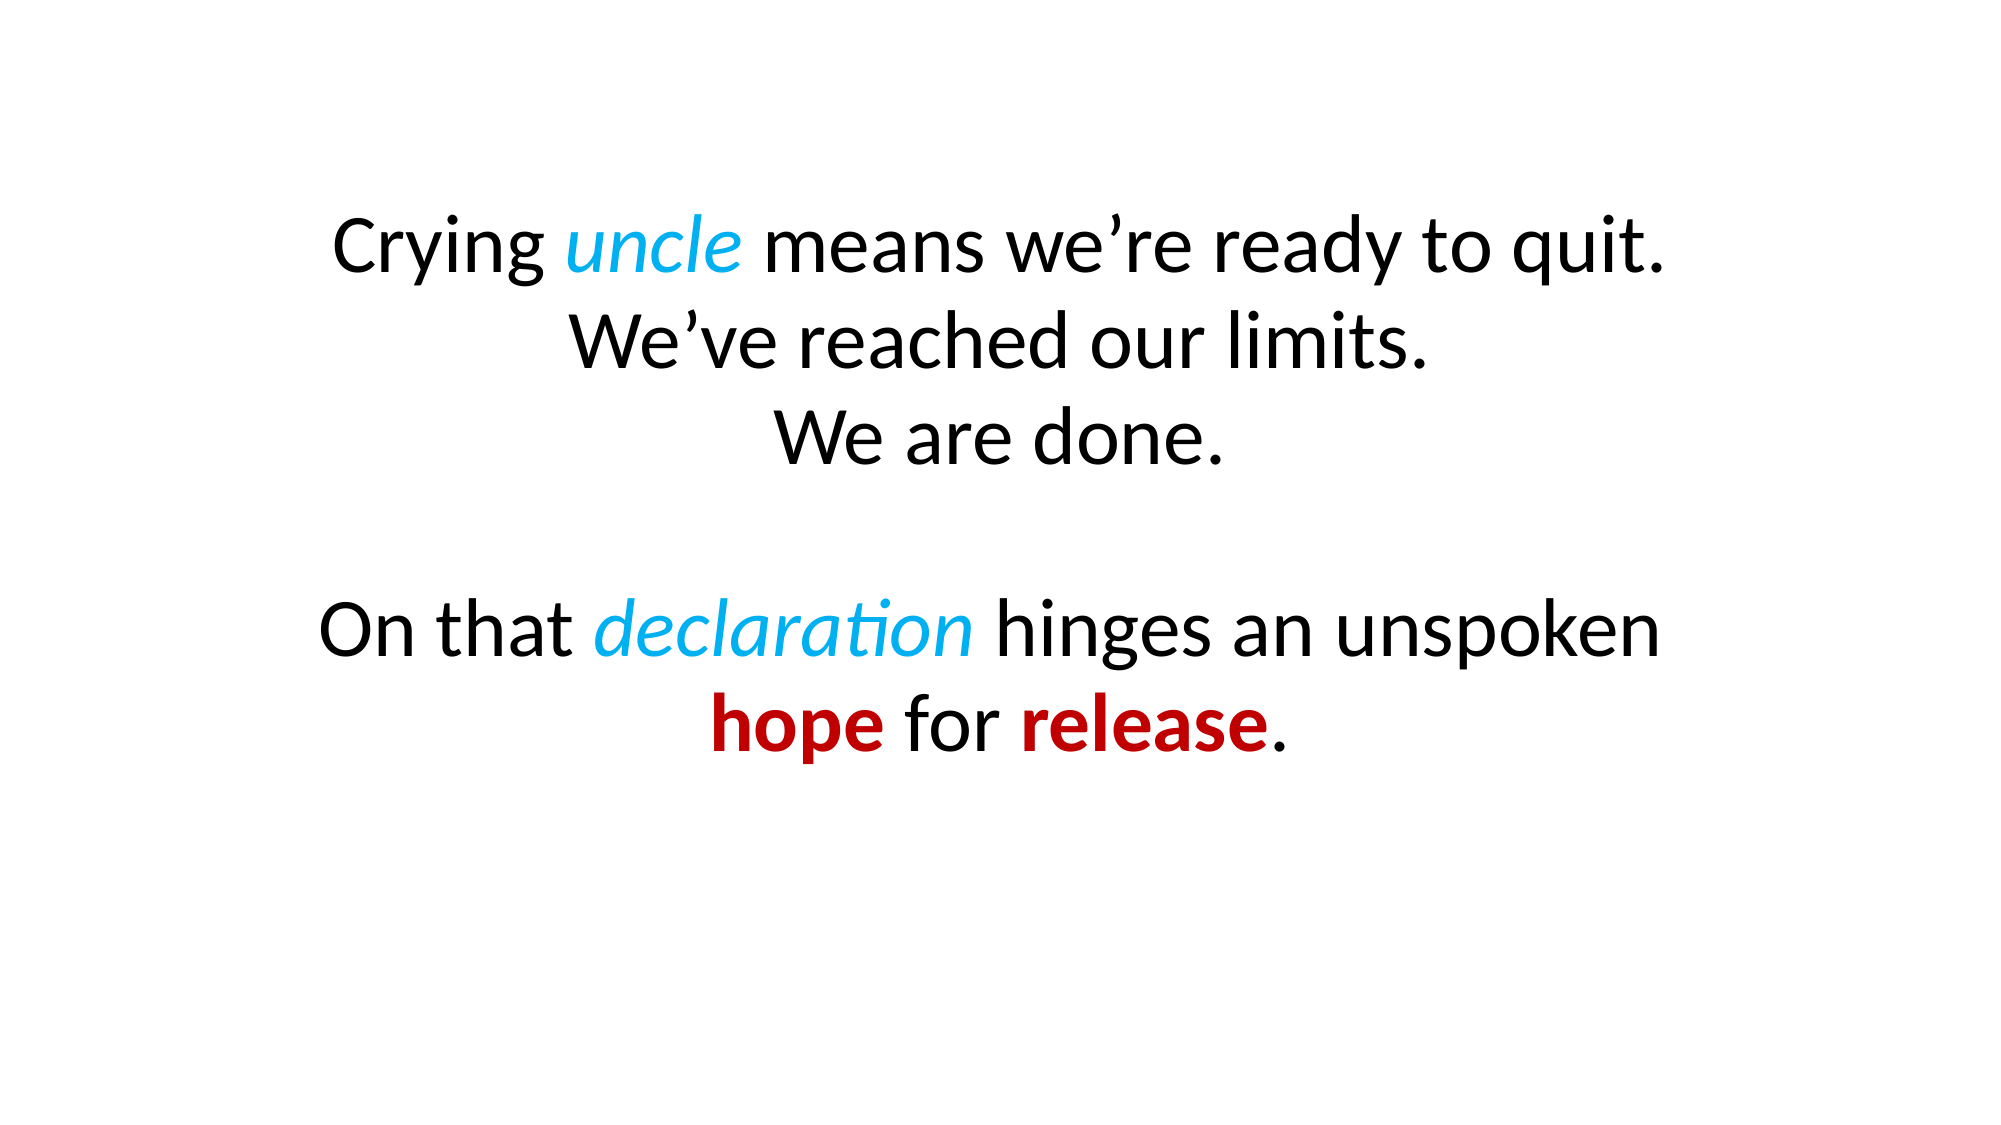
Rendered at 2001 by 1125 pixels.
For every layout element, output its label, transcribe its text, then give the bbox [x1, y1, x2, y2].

list Crying uncle means we’re ready to quit. We’ve reached our limits. We are done. On that declaration hinges an unspoken hope for release. [137, 205, 1863, 920]
